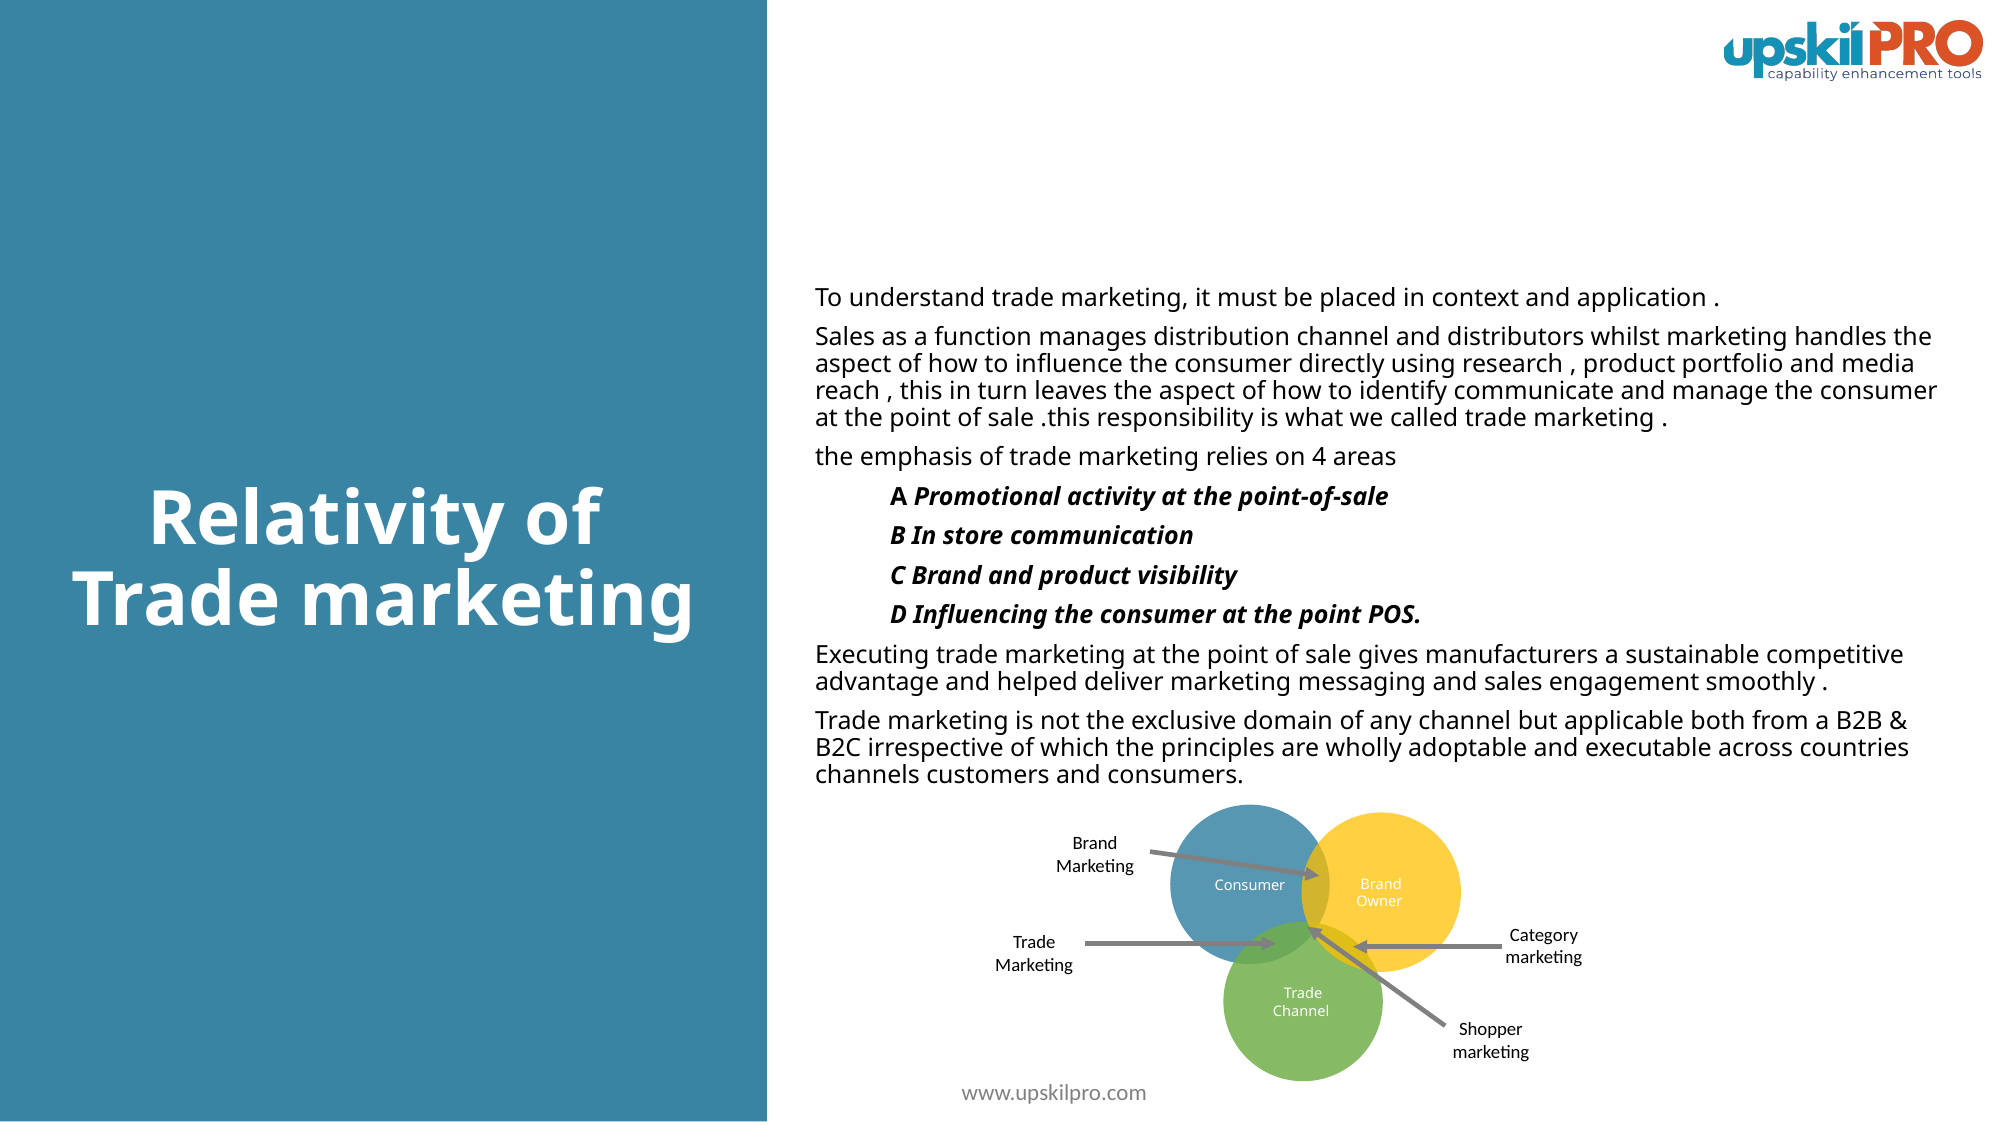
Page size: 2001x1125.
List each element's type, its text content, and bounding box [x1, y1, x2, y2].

footer www.upskilpro.com [716, 1061, 1392, 1122]
text_box Relativity of Trade marketing [0, 0, 768, 1122]
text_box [961, 804, 1615, 1082]
picture [1724, 20, 1983, 81]
text_box To understand trade marketing, it must be placed in context and application . Sales as a function manages distribution channel and distributors whilst marketing handles the aspect of how to influence the consumer directly using research , product portfolio and media reach , this in turn leaves the aspect of how to identify communicate and manage the consumer at the point of sale .this responsibility is what we called trade marketing . the emphasis of trade marketing relies on 4 areas A Promotional activity at the point-of-sale B In store communication C Brand and product visibility D Influencing the consumer at the point POS. Executing trade marketing at the point of sale gives manufacturers a sustainable competitive advantage and helped deliver marketing messaging and sales engagement smoothly . Trade marketing is not the exclusive domain of any channel but applicable both from a B2B & B2C irrespective of which the principles are wholly adoptable and executable across countries channels customers and consumers. [800, 160, 1967, 1071]
